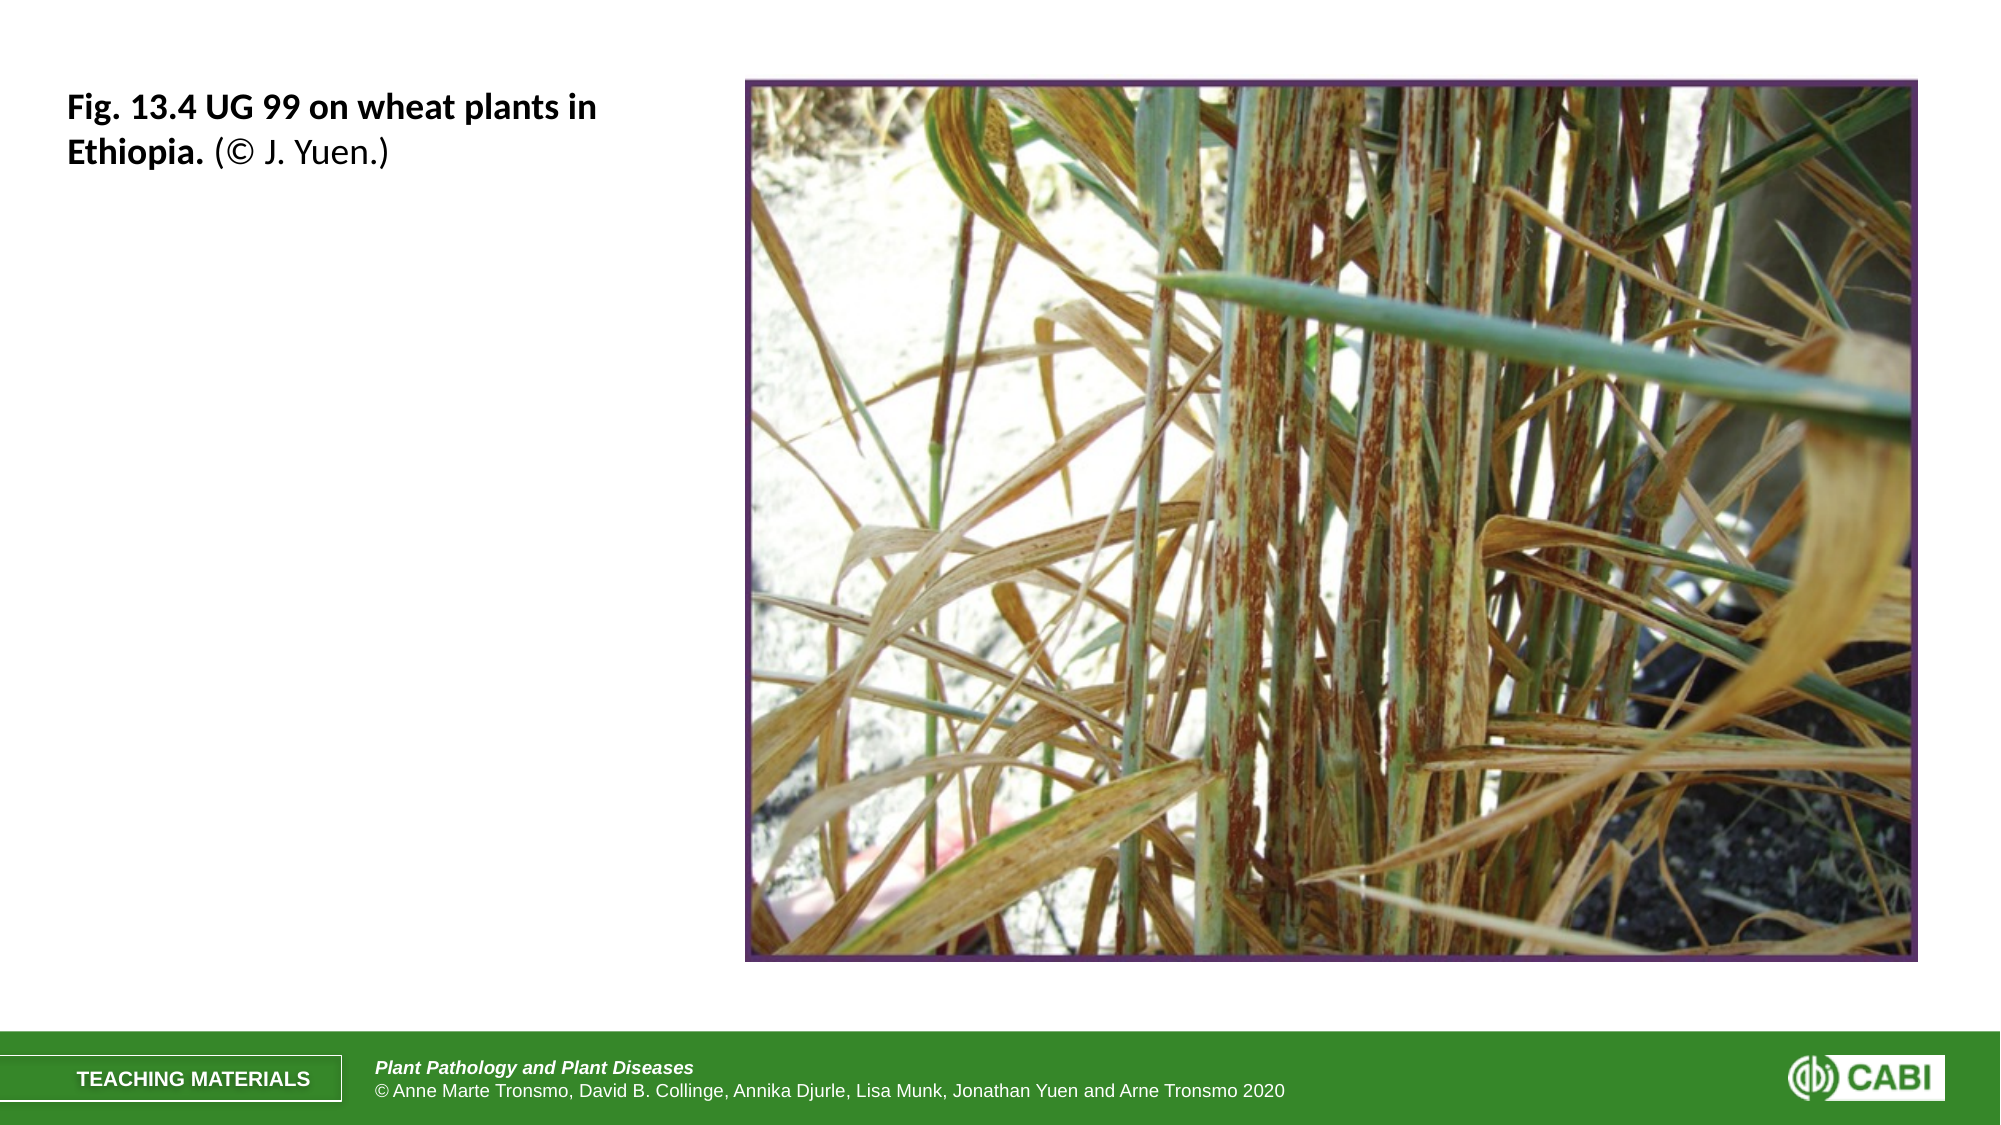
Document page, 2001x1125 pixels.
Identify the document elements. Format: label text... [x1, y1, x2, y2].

picture [1788, 1055, 1945, 1101]
text_box Fig. 13.4 UG 99 on wheat plants in Ethiopia. (© J. Yuen.) [52, 74, 650, 180]
picture [744, 74, 1918, 962]
text_box Plant Pathology and Plant Diseases © Anne Marte Tronsmo, David B. Collinge, Annika Djurle, Lisa Munk, Jonathan Yuen and Arne Tronsmo 2020 [360, 1048, 1485, 1109]
